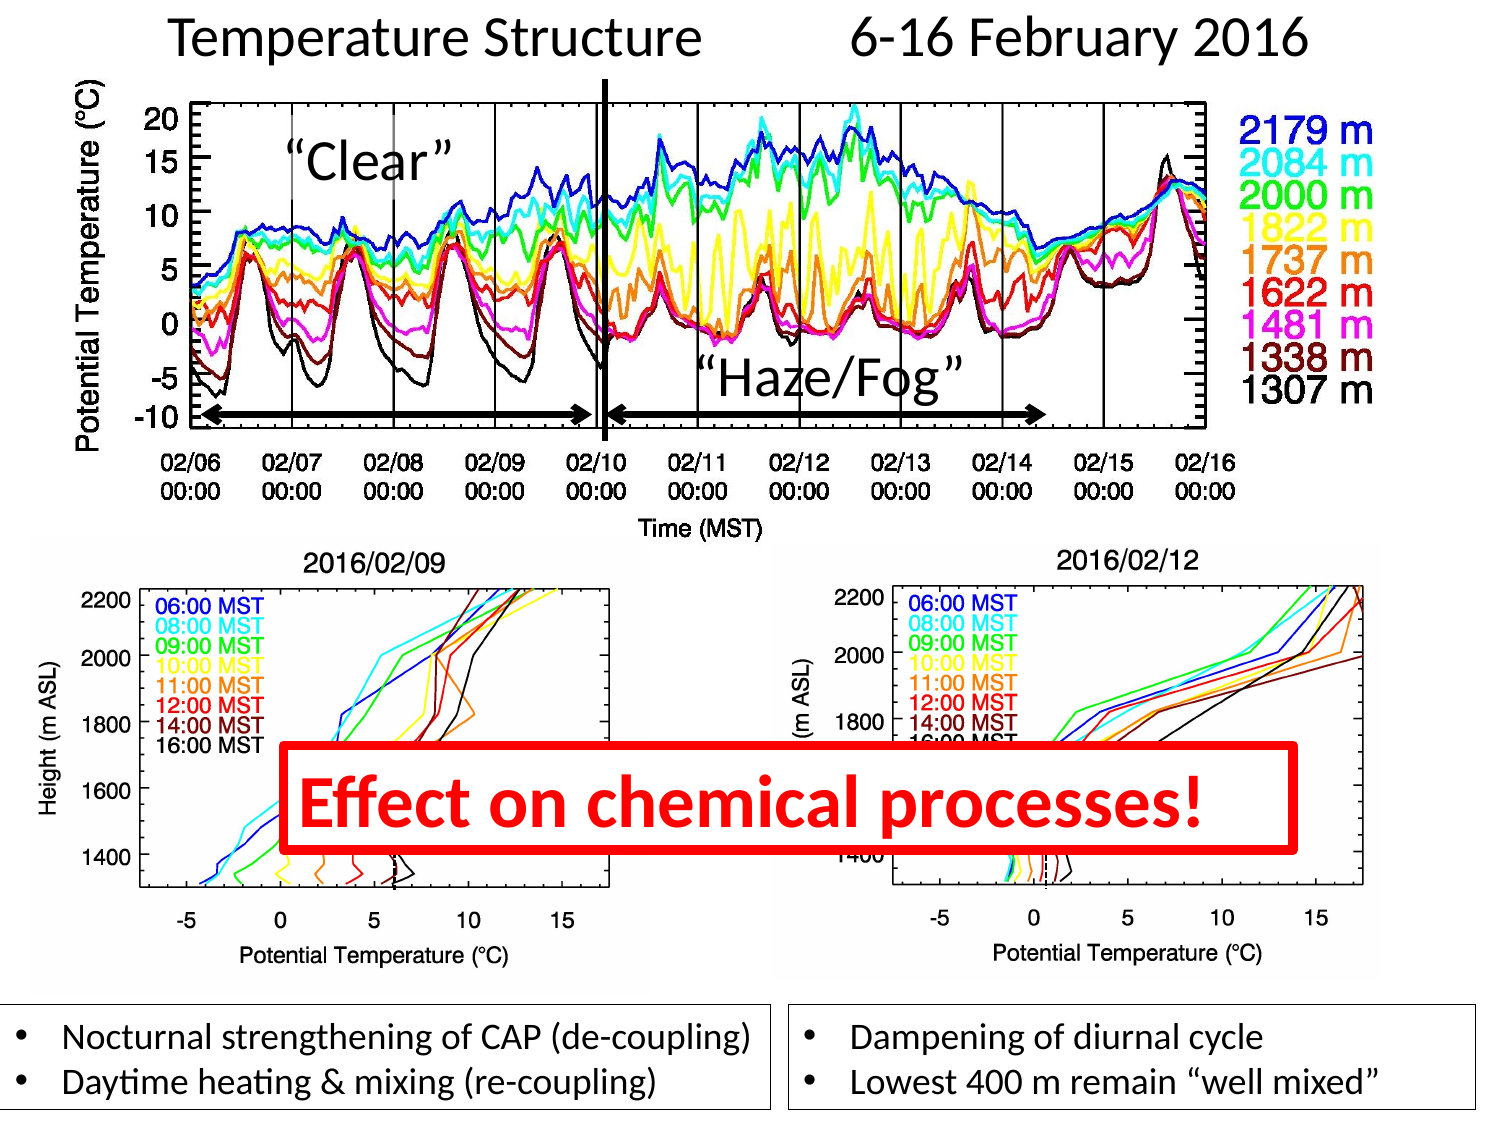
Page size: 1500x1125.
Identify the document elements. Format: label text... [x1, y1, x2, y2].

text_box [0, 1004, 1476, 1111]
picture [52, 58, 1381, 536]
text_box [30, 536, 1381, 994]
text_box Temperature Structure 6-16 February 2016 [152, 0, 1340, 58]
